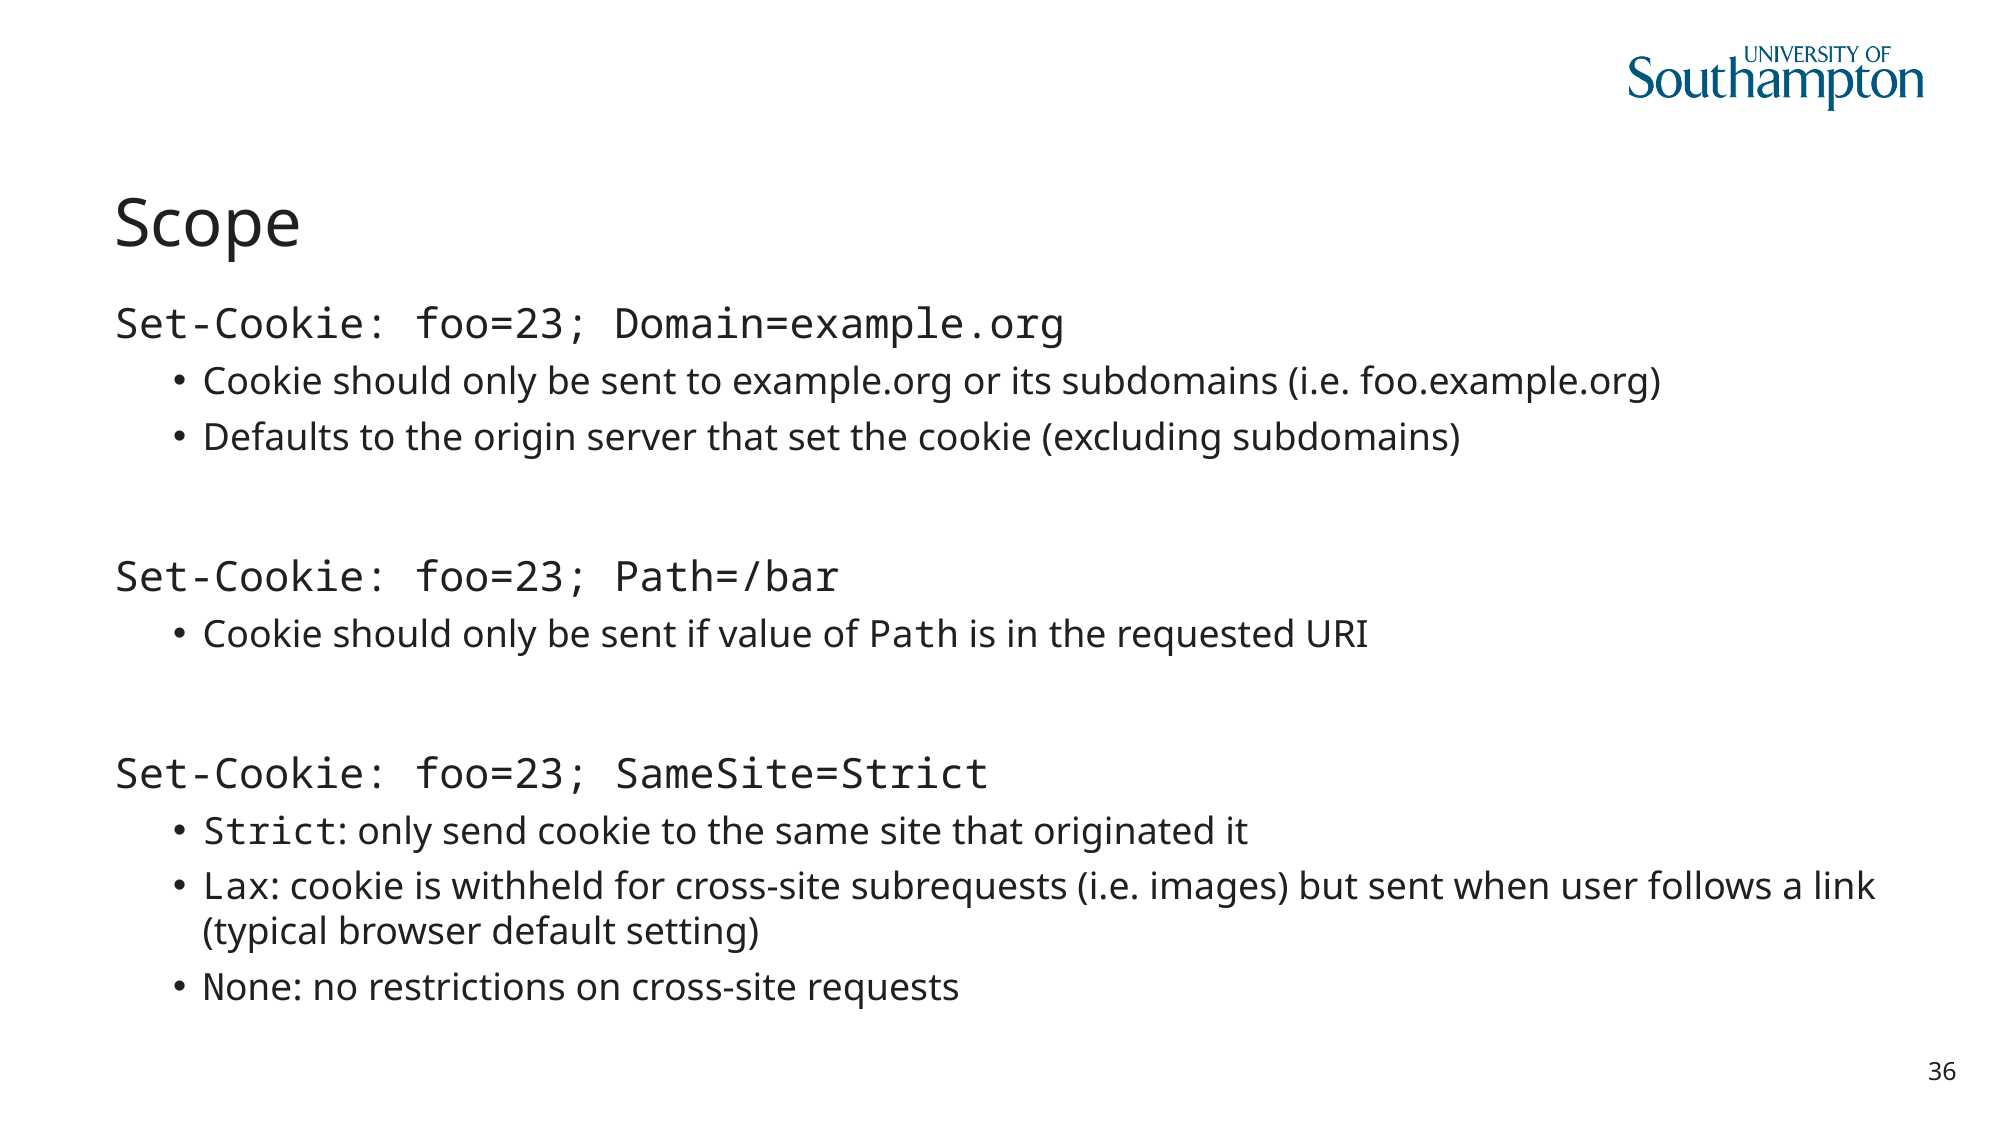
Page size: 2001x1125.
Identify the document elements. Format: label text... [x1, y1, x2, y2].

title Scope [102, 113, 1898, 268]
picture [1869, 48, 1877, 60]
picture [1629, 46, 1924, 111]
picture [1629, 71, 1648, 95]
list Set-Cookie: foo=23; Domain=example.org Cookie should only be sent to example.org or its subdomains (i.e. foo.example.org) Defaults to the origin server that set the cookie (excluding subdomains) Set-Cookie: foo=23; Path=/bar Cookie should only be sent if value of Path is in the requested URI Set-Cookie: foo=23; SameSite=Strict Strict: only send cookie to the same site that originated it Lax: cookie is withheld for cross-site subrequests (i.e. images) but sent when user follows a link (typical browser default setting) None: no restrictions on cross-site requests [102, 290, 1898, 1024]
